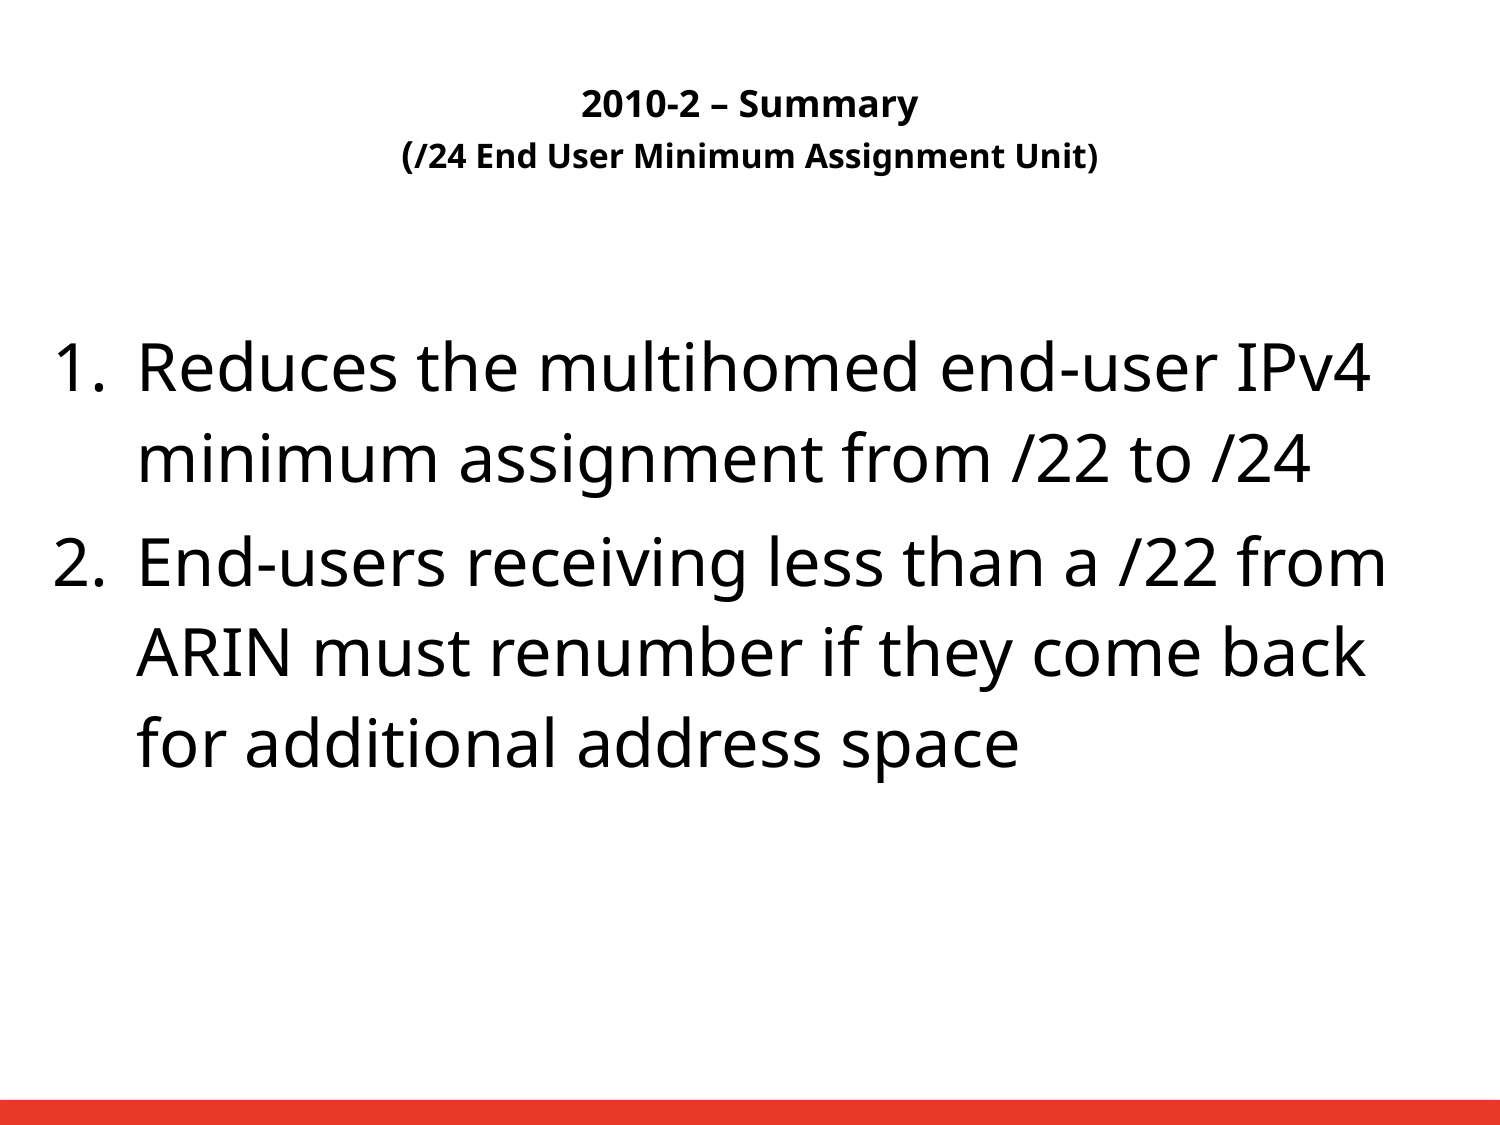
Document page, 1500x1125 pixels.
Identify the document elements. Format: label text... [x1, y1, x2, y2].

title 2010-2 – Summary (/24 End User Minimum Assignment Unit) [75, 70, 1425, 188]
list Reduces the multihomed end-user IPv4 minimum assignment from /22 to /24 End-users receiving less than a /22 from ARIN must renumber if they come back for additional address space [37, 312, 1463, 925]
